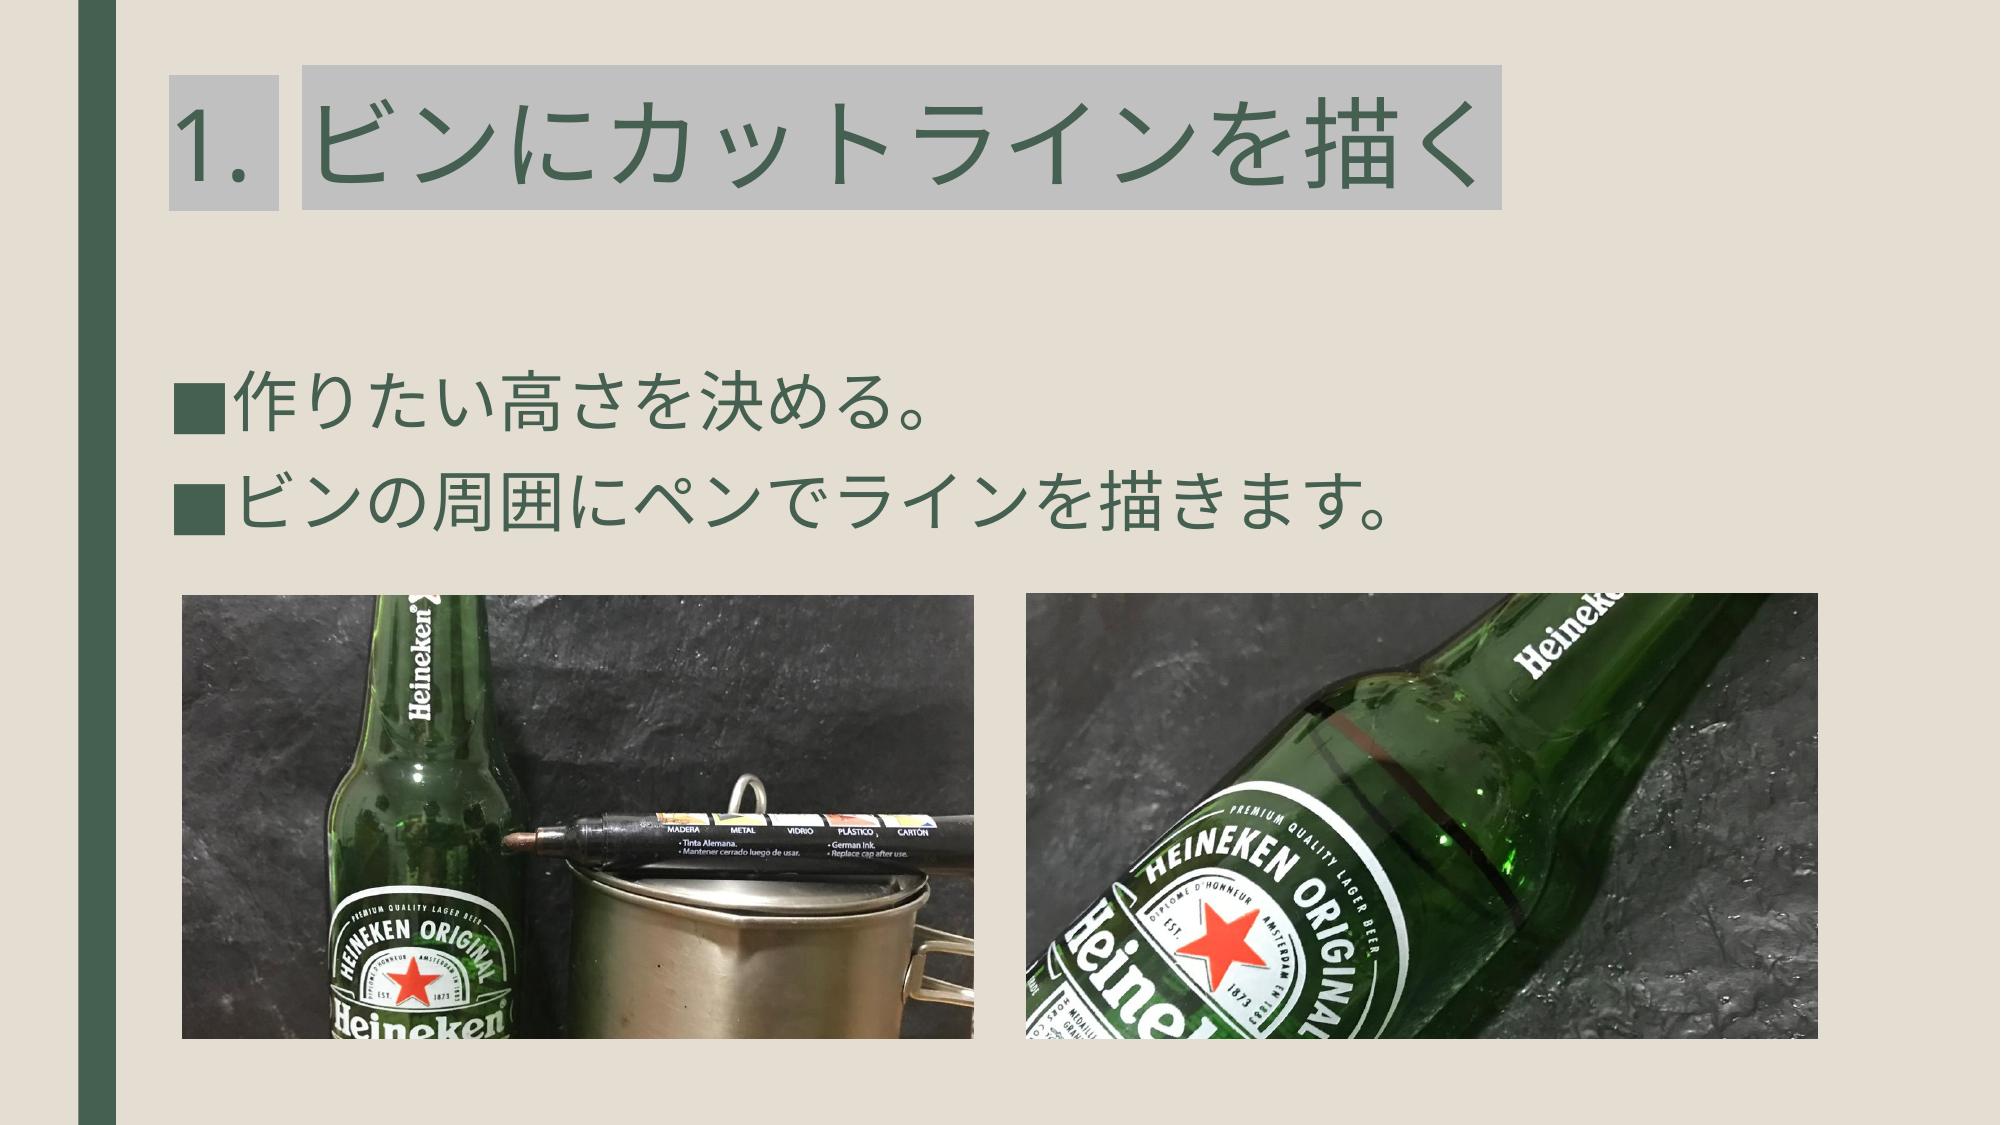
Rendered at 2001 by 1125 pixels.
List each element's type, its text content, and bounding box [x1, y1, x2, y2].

list 作りたい高さを決める。 ビンの周囲にペンでラインを描きます。 [153, 358, 1729, 946]
title 1. ビンにカットラインを描く [153, 88, 1750, 307]
picture [182, 595, 974, 1039]
picture [1026, 593, 1818, 1039]
